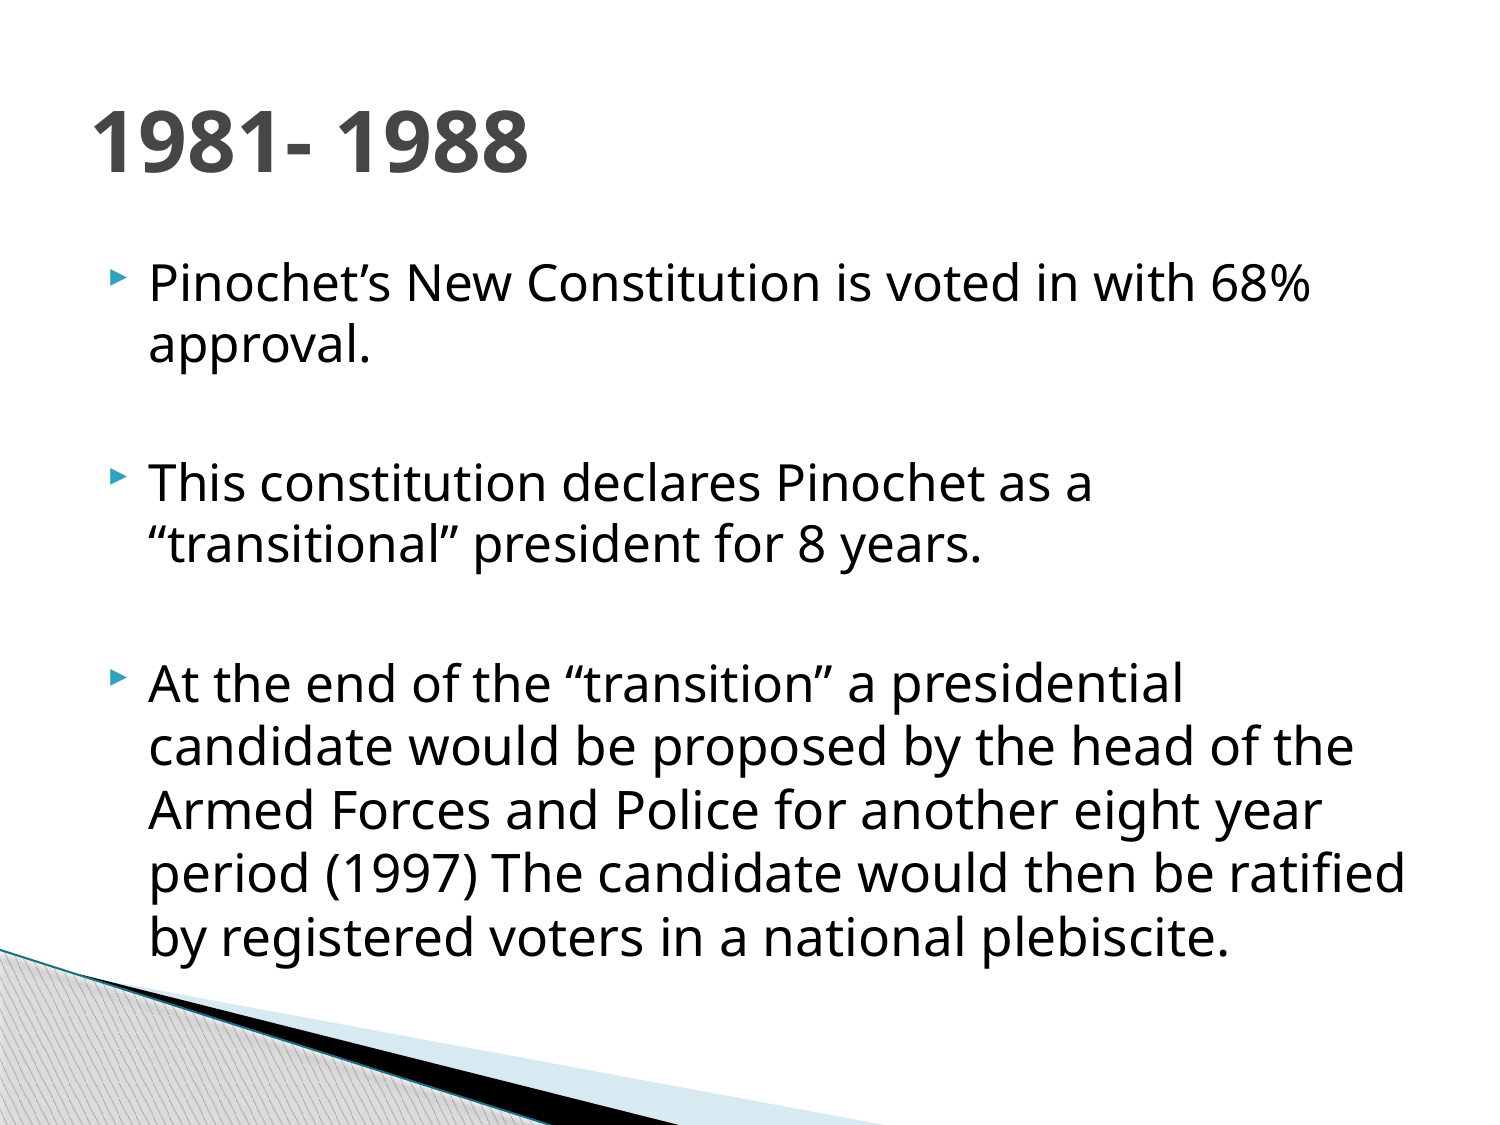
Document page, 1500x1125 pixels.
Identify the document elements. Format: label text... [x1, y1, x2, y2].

title 1981- 1988 [75, 45, 1425, 233]
list Pinochet’s New Constitution is voted in with 68% approval. This constitution declares Pinochet as a “transitional” president for 8 years. At the end of the “transition” a presidential candidate would be proposed by the head of the Armed Forces and Police for another eight year period (1997) The candidate would then be ratified by registered voters in a national plebiscite. [75, 243, 1425, 986]
